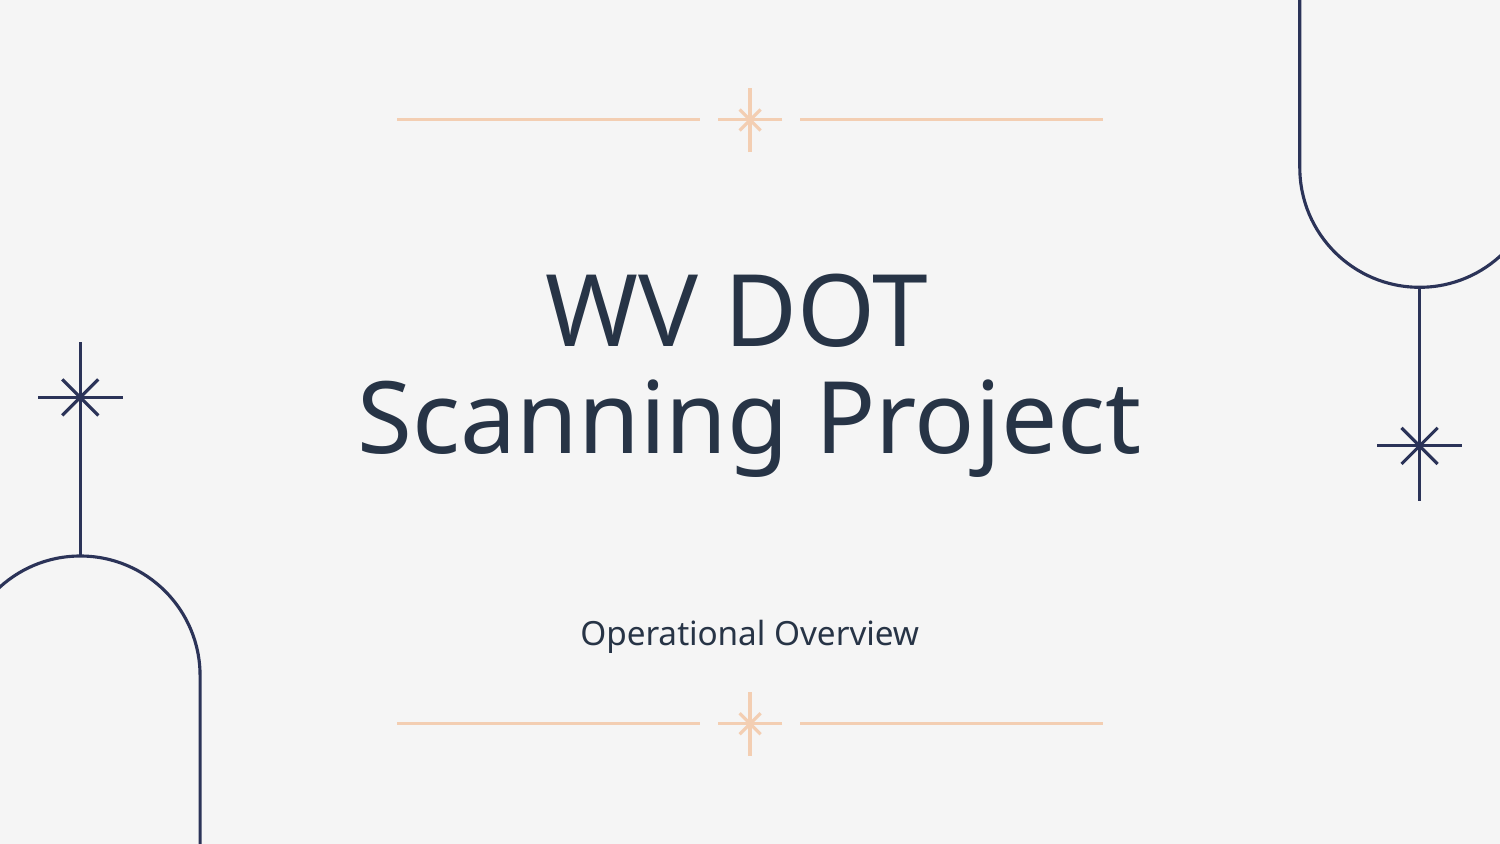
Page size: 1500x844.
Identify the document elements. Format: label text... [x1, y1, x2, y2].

title WV DOT Scanning Project [255, 136, 1244, 599]
subtitle Operational Overview [273, 598, 1226, 666]
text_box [396, 87, 1104, 153]
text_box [396, 691, 1104, 757]
